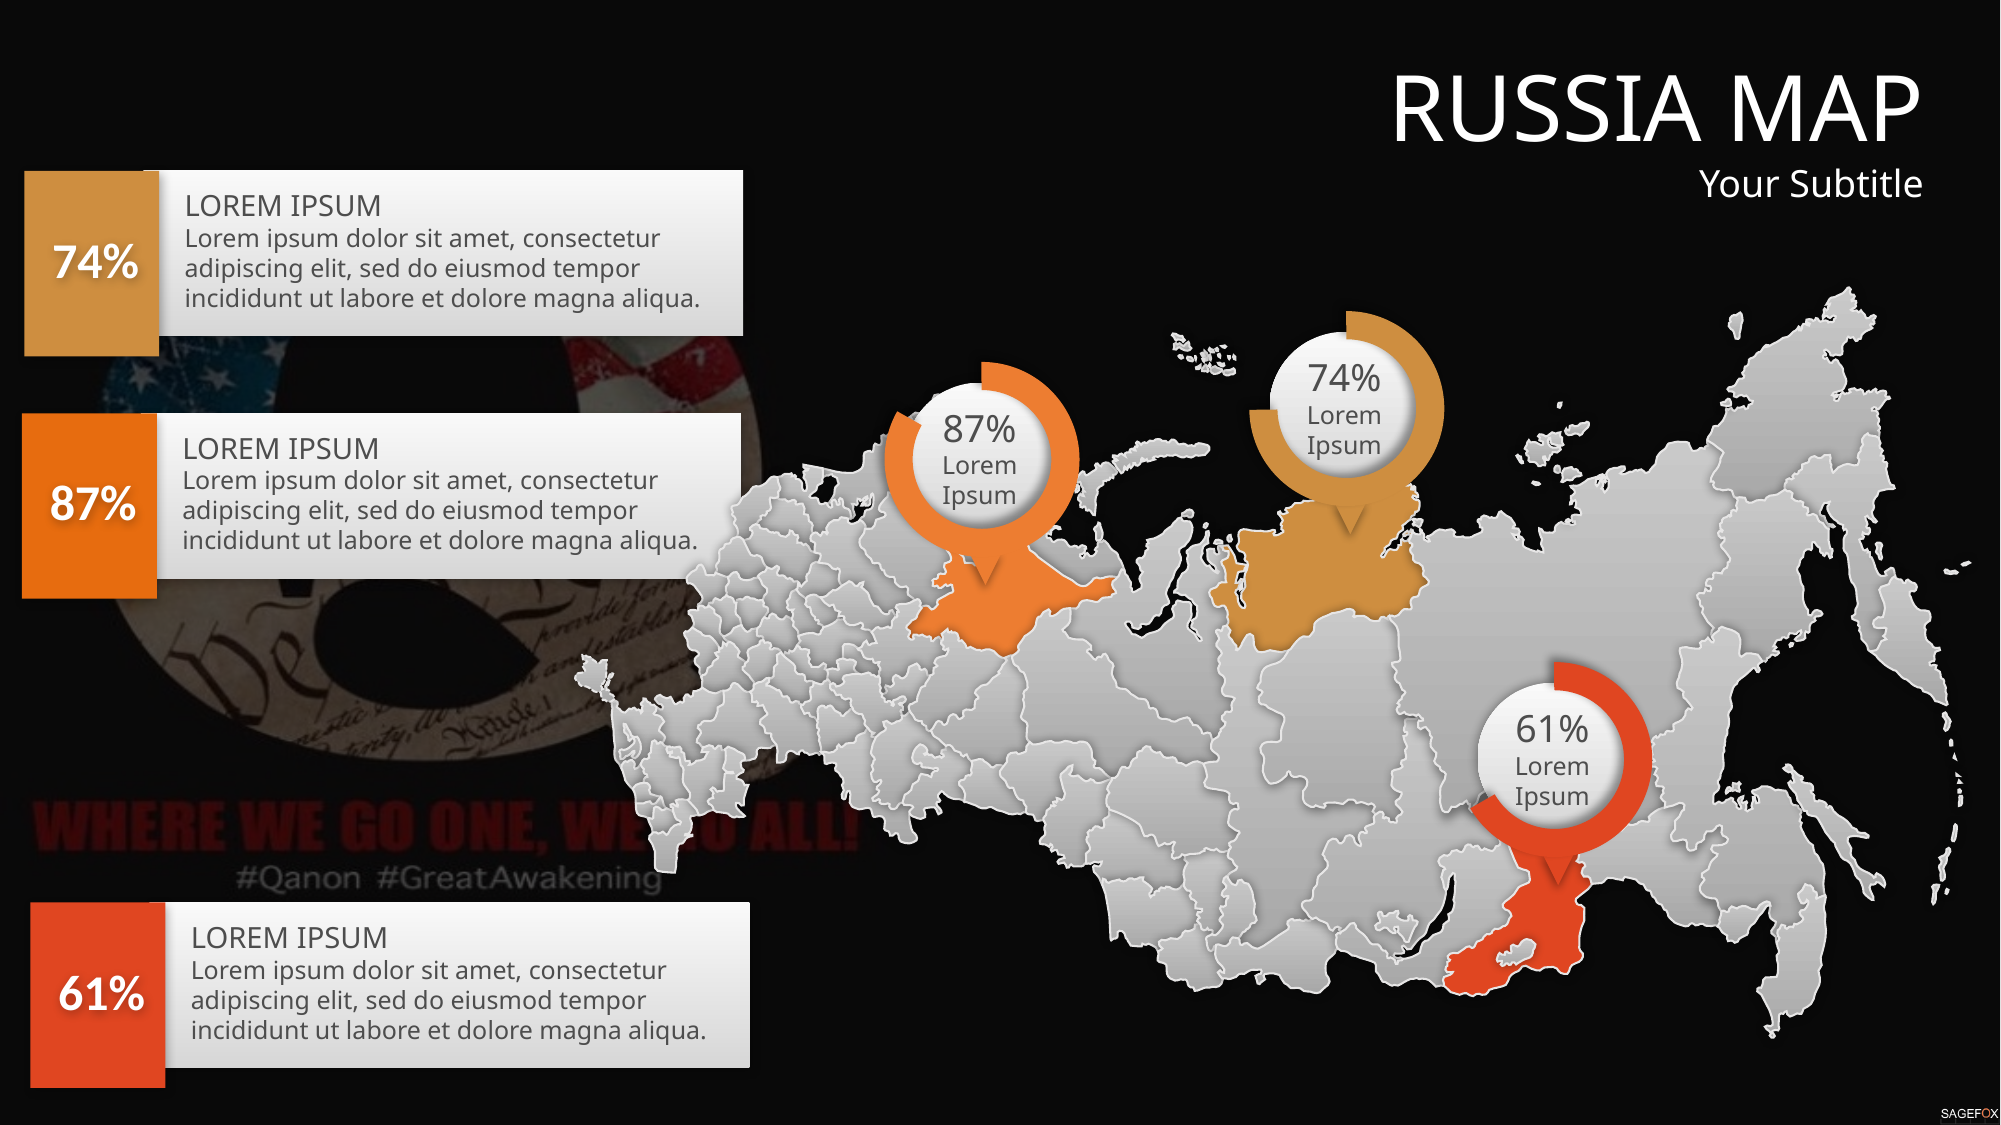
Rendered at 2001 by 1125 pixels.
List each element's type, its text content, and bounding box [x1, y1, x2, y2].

text_box [1944, 569, 1958, 575]
text_box [820, 581, 887, 630]
text_box [1734, 782, 1741, 792]
text_box [1076, 517, 1223, 727]
text_box [864, 504, 873, 516]
text_box [830, 672, 906, 732]
text_box [1412, 518, 1423, 527]
text_box [1707, 287, 1891, 495]
text_box [798, 621, 860, 658]
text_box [30, 902, 777, 1088]
text_box [1075, 485, 1080, 493]
text_box [908, 629, 1000, 726]
text_box [930, 661, 1020, 758]
text_box [1545, 857, 1573, 886]
text_box [724, 624, 750, 642]
text_box [1728, 312, 1743, 339]
text_box [1012, 608, 1210, 767]
text_box [1186, 356, 1193, 362]
text_box [632, 782, 651, 797]
text_box [701, 641, 740, 684]
text_box [1951, 824, 1957, 842]
text_box [621, 759, 635, 785]
text_box [1102, 877, 1190, 947]
text_box [696, 682, 768, 760]
text_box [1112, 439, 1210, 474]
text_box [1337, 506, 1365, 535]
text_box [1785, 433, 1895, 648]
text_box [1638, 789, 1655, 815]
text_box [1468, 661, 1654, 859]
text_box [21, 413, 768, 599]
text_box [816, 705, 857, 746]
text_box [713, 599, 741, 622]
text_box [656, 687, 716, 752]
text_box [742, 640, 775, 679]
text_box [810, 517, 898, 604]
text_box [635, 801, 651, 817]
text_box [756, 613, 790, 644]
text_box [805, 594, 828, 623]
text_box 74% Lorem Ipsum [1269, 331, 1404, 466]
text_box [1206, 876, 1257, 949]
text_box 87% Lorem Ipsum [915, 382, 1039, 516]
text_box [800, 680, 827, 716]
text_box [1697, 489, 1833, 658]
text_box [1039, 765, 1102, 868]
text_box [1961, 561, 1970, 566]
text_box [1561, 467, 1582, 483]
text_box 61% Lorem Ipsum [1476, 682, 1612, 817]
text_box RUSSIA MAP Your Subtitle [1035, 42, 1939, 212]
text_box [1209, 484, 1420, 644]
text_box [786, 593, 809, 629]
text_box [1203, 625, 1367, 940]
text_box [1157, 929, 1220, 991]
text_box [1932, 884, 1939, 905]
text_box [1717, 901, 1771, 943]
text_box [783, 464, 851, 522]
text_box [999, 740, 1105, 821]
text_box [870, 715, 921, 810]
text_box [1566, 421, 1589, 436]
text_box [1183, 859, 1224, 931]
text_box [749, 677, 814, 763]
text_box [888, 663, 926, 692]
text_box [971, 557, 1000, 586]
text_box [742, 599, 768, 620]
text_box [1106, 746, 1227, 859]
text_box [1378, 937, 1405, 954]
text_box [919, 547, 1109, 648]
text_box [883, 360, 1081, 558]
text_box [1038, 535, 1123, 577]
text_box [575, 654, 615, 702]
text_box [831, 450, 879, 506]
text_box [1942, 712, 1951, 731]
text_box [1875, 542, 1883, 560]
text_box [768, 476, 781, 511]
text_box [1185, 509, 1194, 515]
picture [0, 0, 2001, 1125]
text_box [1389, 441, 1727, 813]
text_box [1870, 576, 1948, 706]
text_box [902, 744, 963, 819]
text_box [1496, 939, 1536, 966]
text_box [24, 170, 770, 357]
text_box [1939, 847, 1951, 881]
text_box [648, 806, 668, 827]
text_box [1171, 333, 1185, 342]
text_box [1757, 884, 1826, 1038]
text_box [857, 599, 935, 673]
text_box [827, 658, 856, 675]
text_box [768, 530, 808, 573]
text_box [1720, 398, 1732, 406]
text_box [1579, 809, 1712, 927]
text_box [640, 740, 678, 795]
text_box [1257, 608, 1400, 811]
text_box [1524, 432, 1564, 467]
text_box [707, 746, 749, 818]
text_box [820, 733, 918, 844]
text_box [1516, 454, 1523, 464]
text_box [1085, 817, 1176, 881]
text_box [666, 745, 720, 816]
text_box [1226, 368, 1236, 376]
text_box [1094, 522, 1103, 541]
text_box [959, 759, 1020, 815]
text_box [1048, 526, 1061, 535]
text_box [1442, 851, 1589, 997]
text_box [688, 605, 721, 632]
text_box [1248, 310, 1446, 508]
text_box [649, 799, 693, 873]
text_box [1958, 795, 1963, 806]
text_box [768, 565, 793, 607]
text_box [1078, 462, 1114, 516]
text_box [1335, 844, 1520, 987]
text_box [611, 698, 665, 747]
text_box [1375, 910, 1418, 943]
text_box [771, 499, 813, 530]
text_box [789, 645, 825, 674]
text_box [1214, 539, 1223, 544]
text_box [842, 643, 854, 651]
text_box [1215, 919, 1333, 994]
text_box [1227, 534, 1232, 542]
text_box [796, 563, 831, 595]
text_box [1532, 481, 1540, 486]
text_box [1725, 787, 1732, 794]
text_box [859, 500, 942, 598]
text_box [1184, 343, 1192, 350]
text_box [773, 652, 807, 695]
text_box [1301, 727, 1489, 940]
text_box [1653, 626, 1825, 923]
text_box [684, 627, 715, 668]
text_box [619, 723, 641, 756]
text_box [1783, 764, 1886, 900]
